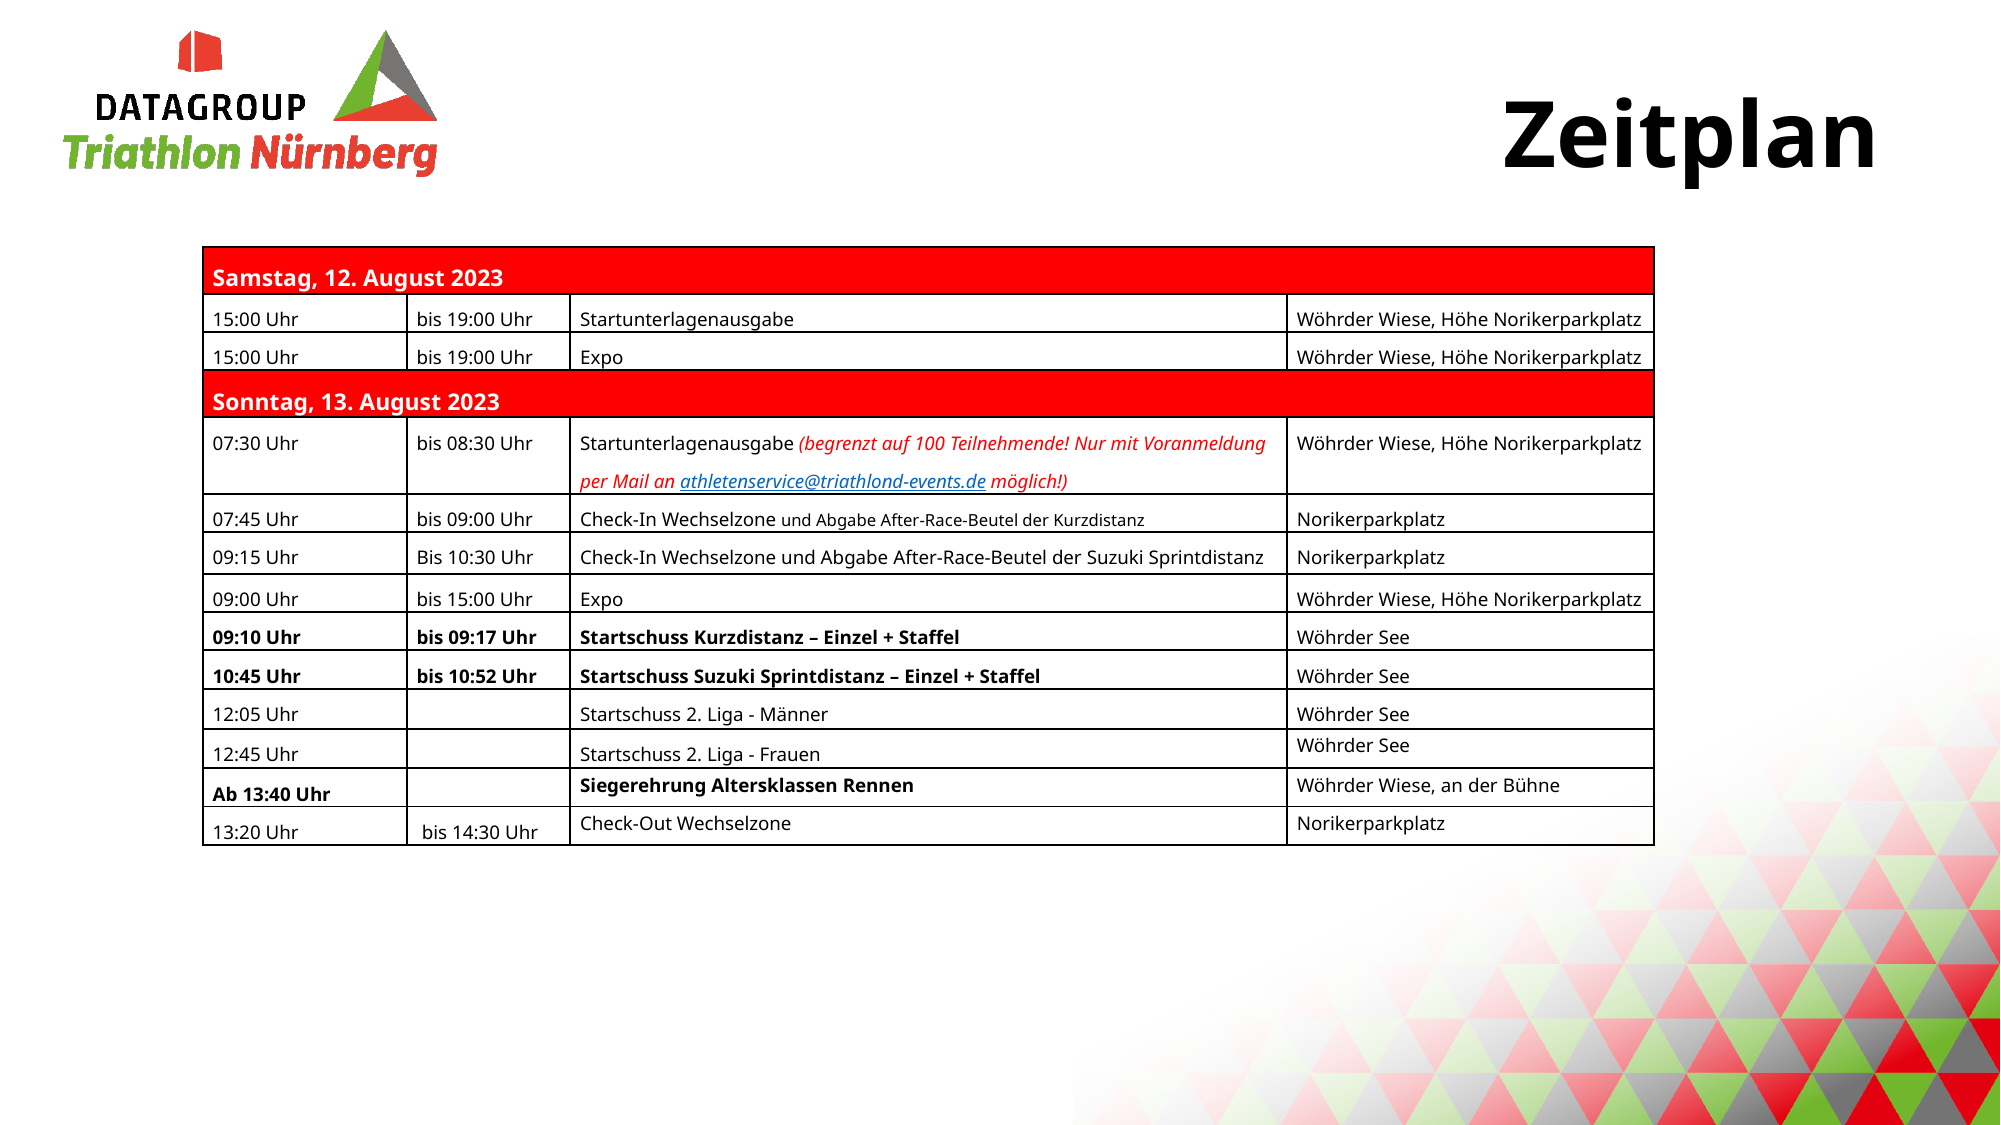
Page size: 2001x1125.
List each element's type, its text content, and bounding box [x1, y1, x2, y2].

table_cell Bis 10:30 Uhr [408, 533, 569, 573]
table_cell Sonntag, 13. August 2023 [204, 371, 1653, 416]
table_cell Ab 13:40 Uhr [204, 769, 406, 806]
table_cell [408, 769, 569, 806]
table_cell 09:10 Uhr [204, 613, 406, 649]
table_cell bis 15:00 Uhr [408, 575, 569, 611]
table_cell 13:20 Uhr [204, 807, 406, 844]
table_cell [408, 690, 569, 728]
table_cell bis 19:00 Uhr [408, 333, 569, 369]
table_cell Startschuss 2. Liga - Frauen [571, 730, 1286, 767]
title Zeitplan [170, 28, 1896, 247]
picture [63, 30, 170, 177]
table_cell 15:00 Uhr [204, 295, 406, 331]
table_cell Check-In Wechselzone und Abgabe After-Race-Beutel der Kurzdistanz [571, 495, 1286, 531]
table_cell Wöhrder Wiese, an der Bühne [1288, 769, 1653, 806]
table_cell 09:00 Uhr [204, 575, 406, 611]
table_cell [408, 730, 569, 767]
table_cell Check-Out Wechselzone [571, 807, 1286, 844]
table_cell Startunterlagenausgabe (begrenzt auf 100 Teilnehmende! Nur mit Voranmeldung per Mail an athletenservice@triathlond-events.de möglich!) [571, 418, 1286, 493]
table_cell Wöhrder See [1288, 730, 1653, 767]
table_cell Wöhrder See [1288, 690, 1653, 728]
table_cell bis 09:00 Uhr [408, 495, 569, 531]
table_cell 09:15 Uhr [204, 533, 406, 573]
table_cell 12:45 Uhr [204, 730, 406, 767]
picture [1073, 638, 2000, 1125]
table_cell Startschuss Suzuki Sprintdistanz – Einzel + Staffel [571, 651, 1286, 688]
table_cell 12:05 Uhr [204, 690, 406, 728]
table_cell Norikerparkplatz [1288, 533, 1653, 573]
table_cell Wöhrder Wiese, Höhe Norikerparkplatz [1288, 575, 1653, 611]
table_cell 10:45 Uhr [204, 651, 406, 688]
table_cell Norikerparkplatz [1288, 807, 1653, 844]
table_cell bis 09:17 Uhr [408, 613, 569, 649]
table_cell Expo [571, 333, 1286, 369]
table_header Samstag, 12. August 2023 [204, 248, 1653, 293]
table_cell bis 08:30 Uhr [408, 418, 569, 493]
table_cell bis 19:00 Uhr [408, 295, 569, 331]
table_cell 07:45 Uhr [204, 495, 406, 531]
table_cell Wöhrder See [1288, 613, 1653, 649]
table_cell Check-In Wechselzone und Abgabe After-Race-Beutel der Suzuki Sprintdistanz [571, 533, 1286, 573]
table_cell Wöhrder See [1288, 651, 1653, 688]
table_cell Startschuss 2. Liga - Männer [571, 690, 1286, 728]
table_cell Norikerparkplatz [1288, 495, 1653, 531]
table_cell Wöhrder Wiese, Höhe Norikerparkplatz [1288, 418, 1653, 493]
table_cell bis 10:52 Uhr [408, 651, 569, 688]
table_cell 07:30 Uhr [204, 418, 406, 493]
table_cell bis 14:30 Uhr [408, 807, 569, 844]
table_cell 15:00 Uhr [204, 333, 406, 369]
table_cell Wöhrder Wiese, Höhe Norikerparkplatz [1288, 295, 1653, 331]
table_cell Startschuss Kurzdistanz – Einzel + Staffel [571, 613, 1286, 649]
table_cell Siegerehrung Altersklassen Rennen [571, 769, 1286, 806]
table_cell Wöhrder Wiese, Höhe Norikerparkplatz [1288, 333, 1653, 369]
table_cell Expo [571, 575, 1286, 611]
table_cell Startunterlagenausgabe [571, 295, 1286, 331]
